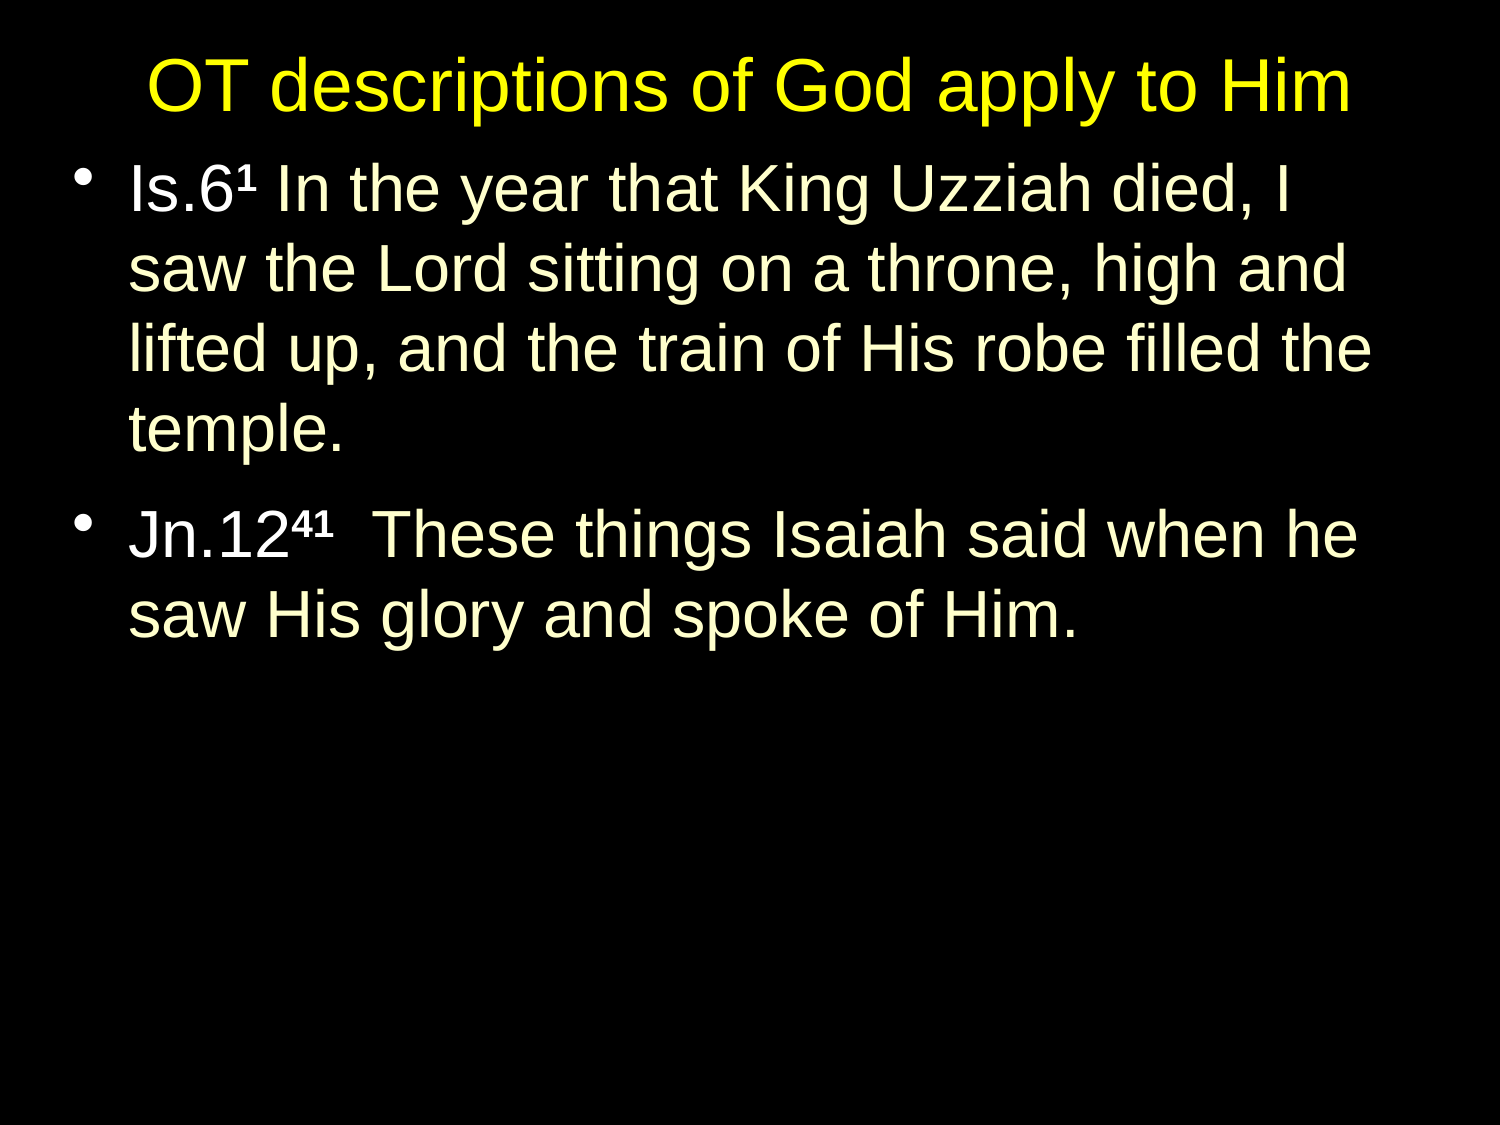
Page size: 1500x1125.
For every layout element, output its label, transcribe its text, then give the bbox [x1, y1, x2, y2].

list Is.61 In the year that King Uzziah died, I saw the Lord sitting on a throne, high and lifted up, and the train of His robe filled the temple. Jn.1241 These things Isaiah said when he saw His glory and spoke of Him. [57, 137, 1445, 1075]
title OT descriptions of God apply to Him [75, 24, 1425, 137]
